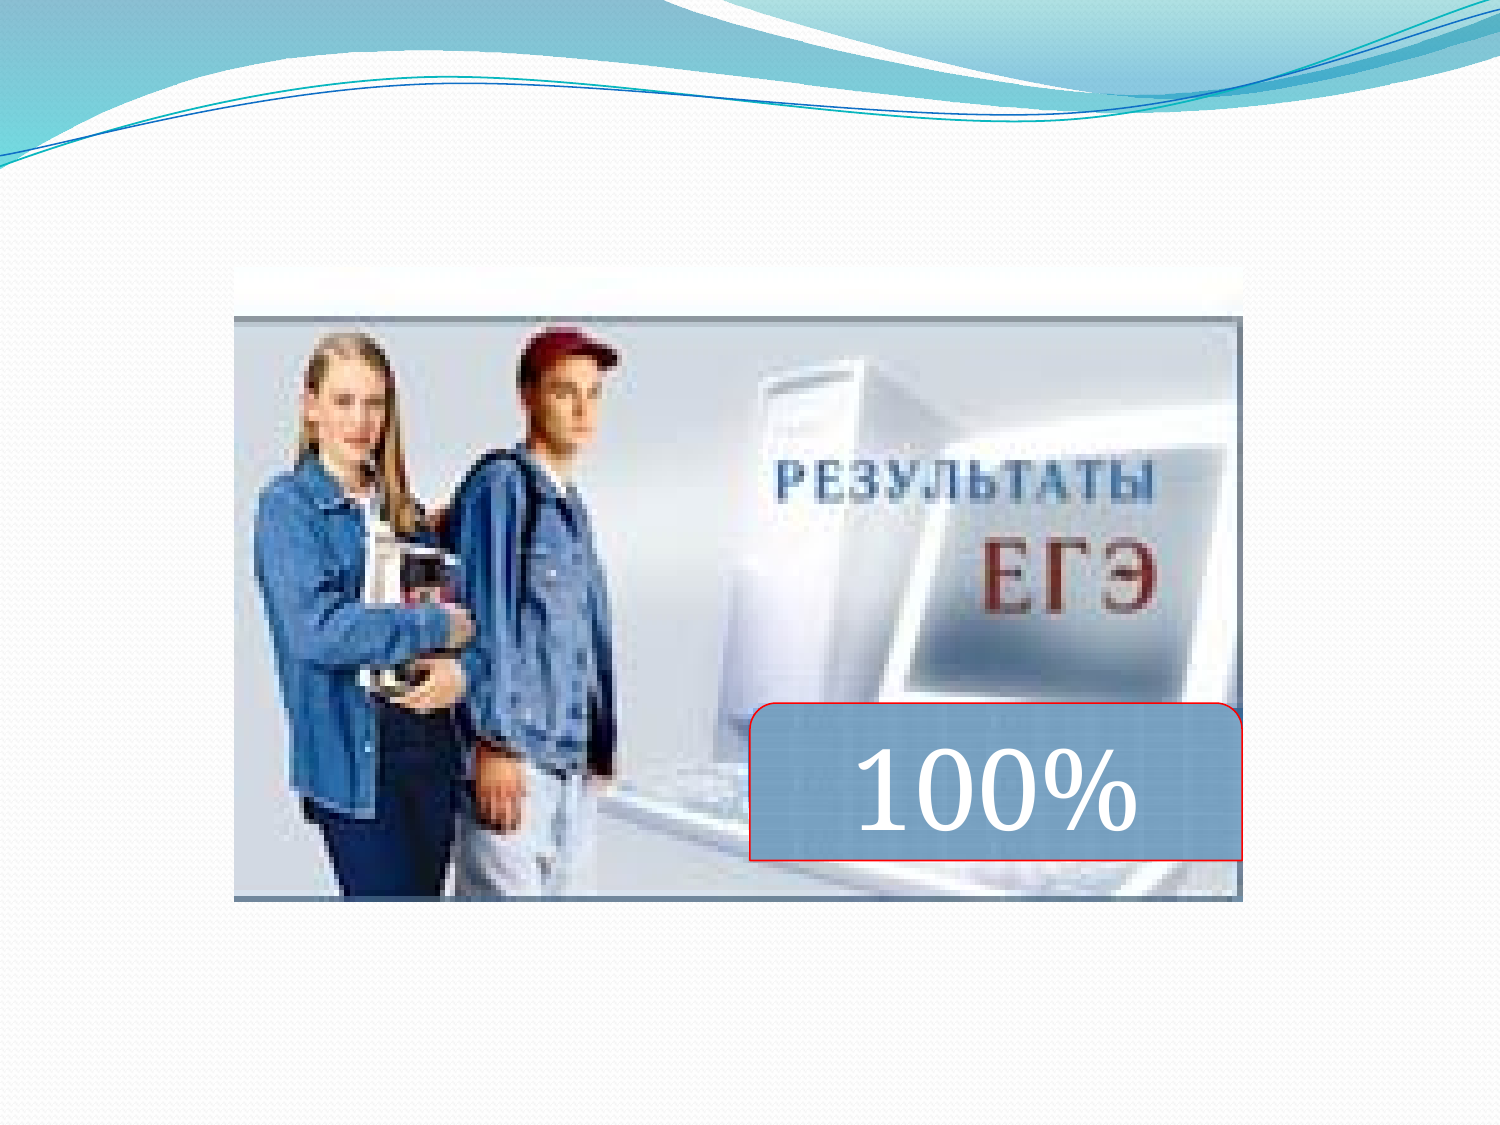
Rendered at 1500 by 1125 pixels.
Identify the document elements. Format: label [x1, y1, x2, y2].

picture [234, 266, 1243, 903]
